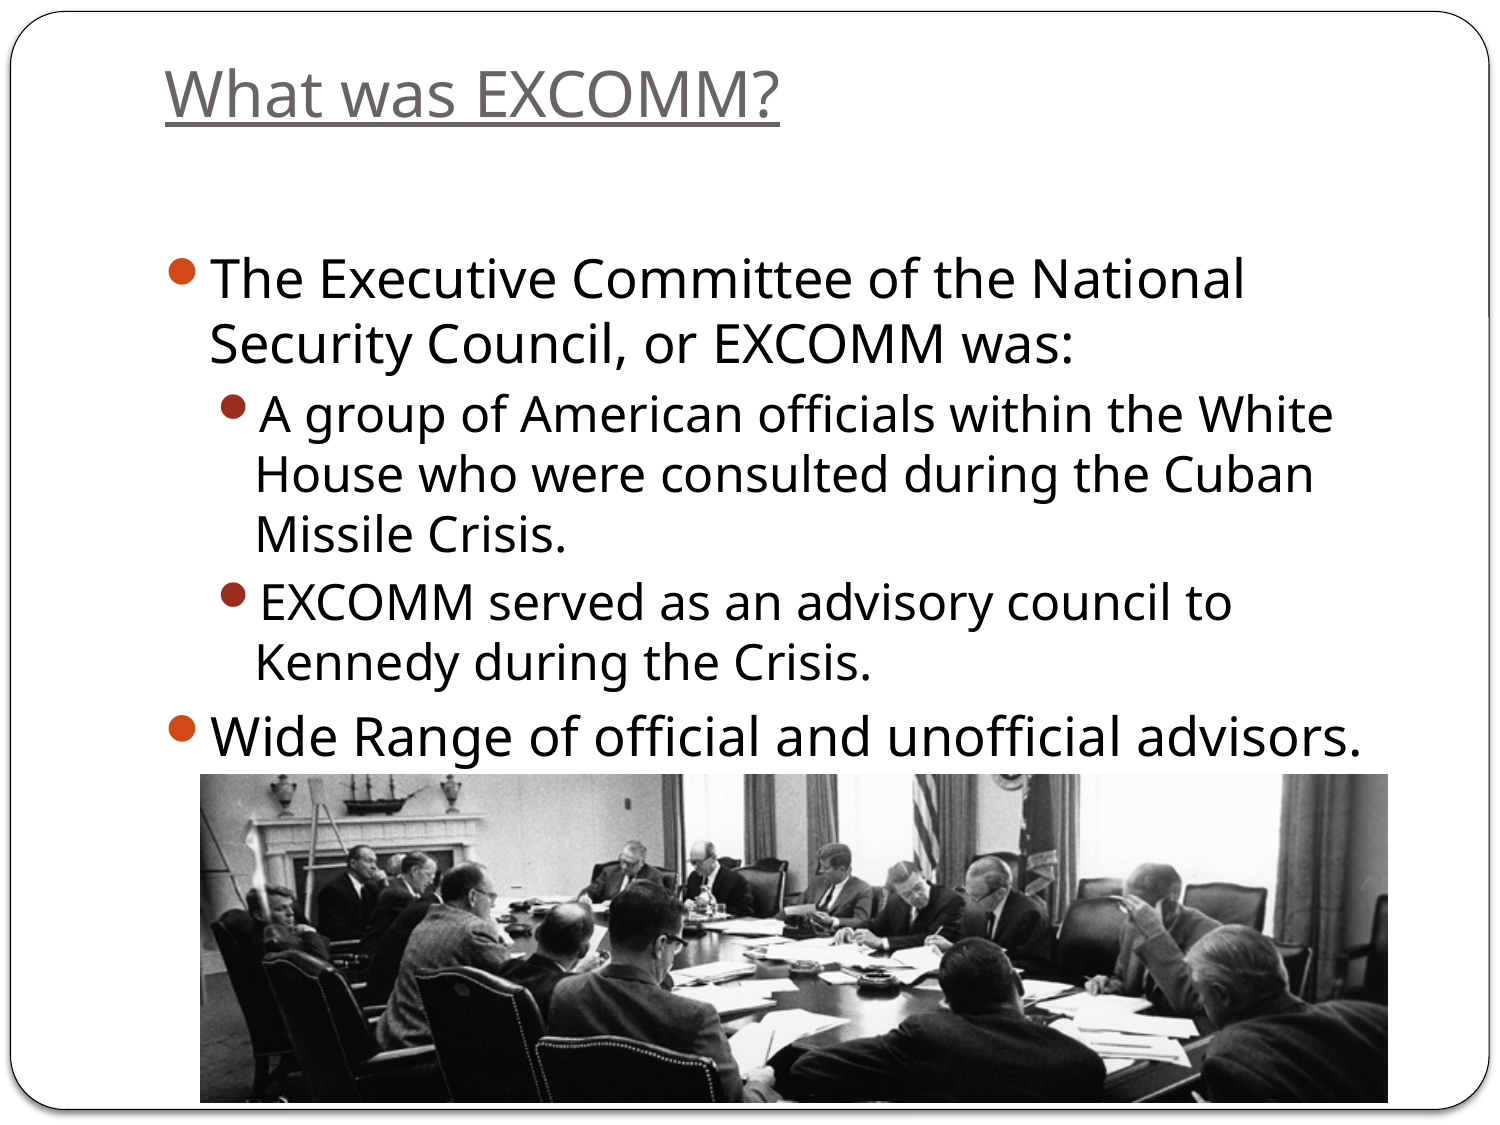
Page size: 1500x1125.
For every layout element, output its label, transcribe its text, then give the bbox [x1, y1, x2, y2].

title What was EXCOMM? [150, 45, 1425, 233]
picture [199, 774, 1388, 1104]
list The Executive Committee of the National Security Council, or EXCOMM was: A group of American officials within the White House who were consulted during the Cuban Missile Crisis. EXCOMM served as an advisory council to Kennedy during the Crisis. Wide Range of official and unofficial advisors. Some Military, Some Civilian [150, 237, 1425, 988]
